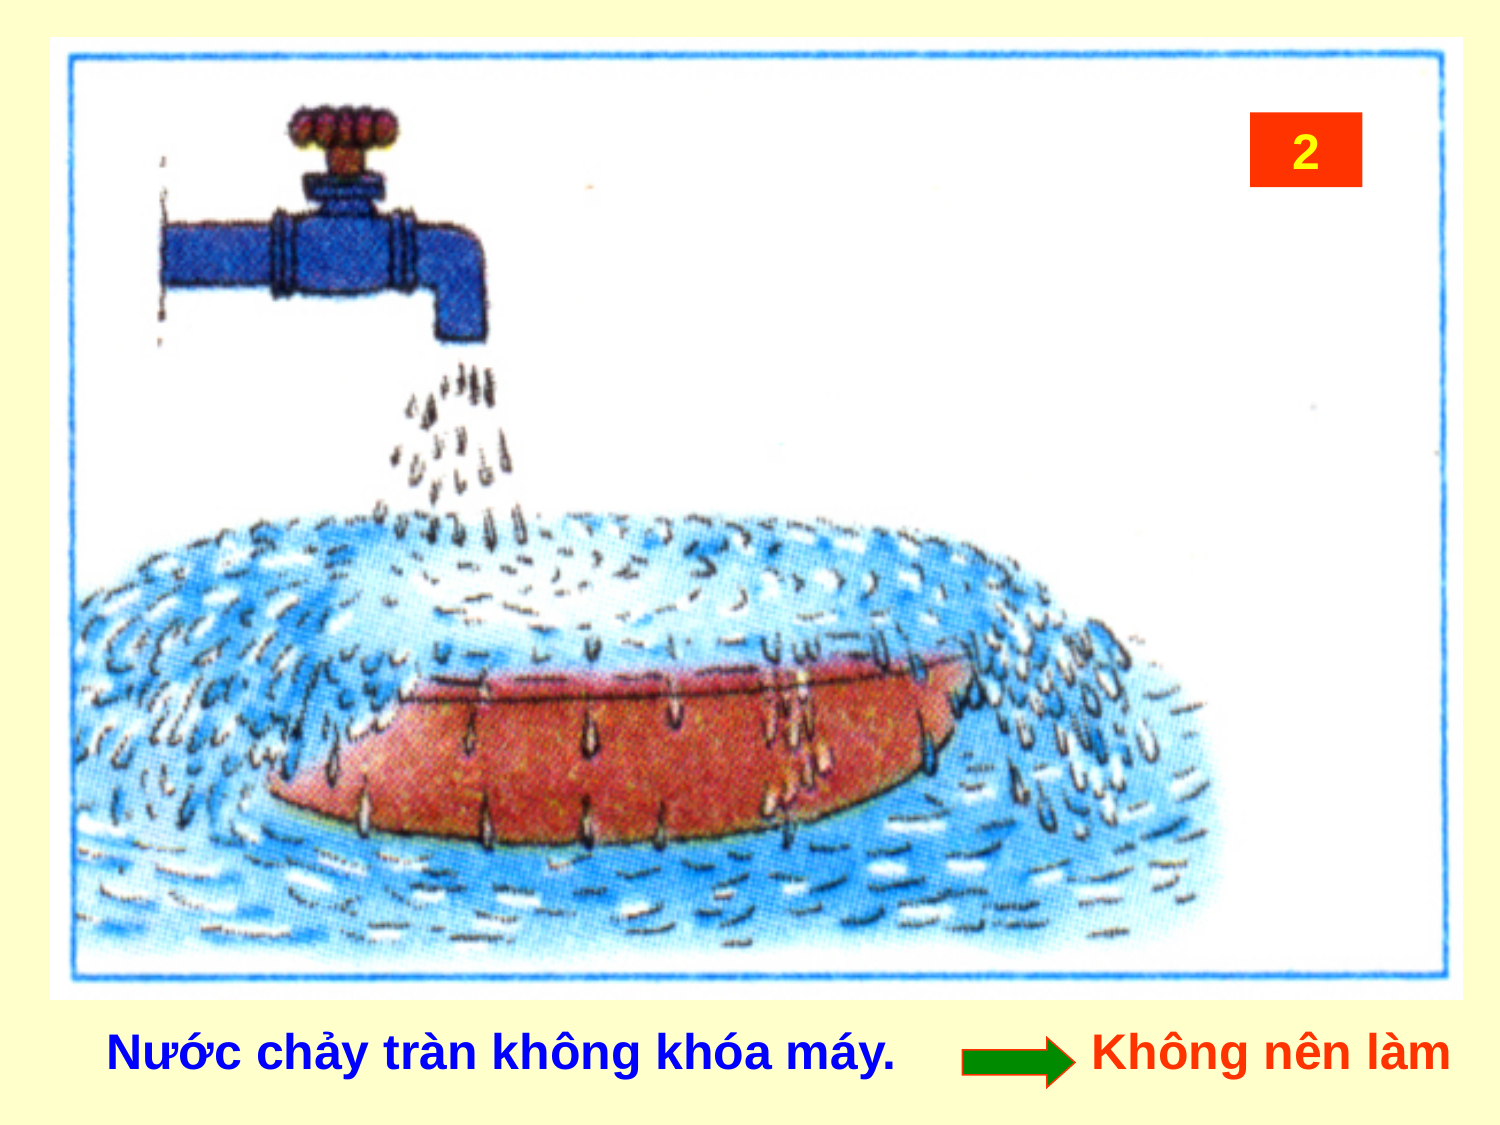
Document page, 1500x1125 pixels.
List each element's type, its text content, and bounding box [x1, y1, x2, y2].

text_box Không nên làm [1076, 1012, 1468, 1088]
text_box Nước chảy tràn không khóa máy. [91, 1012, 912, 1088]
text_box [962, 1037, 1075, 1088]
picture [49, 37, 1463, 1001]
